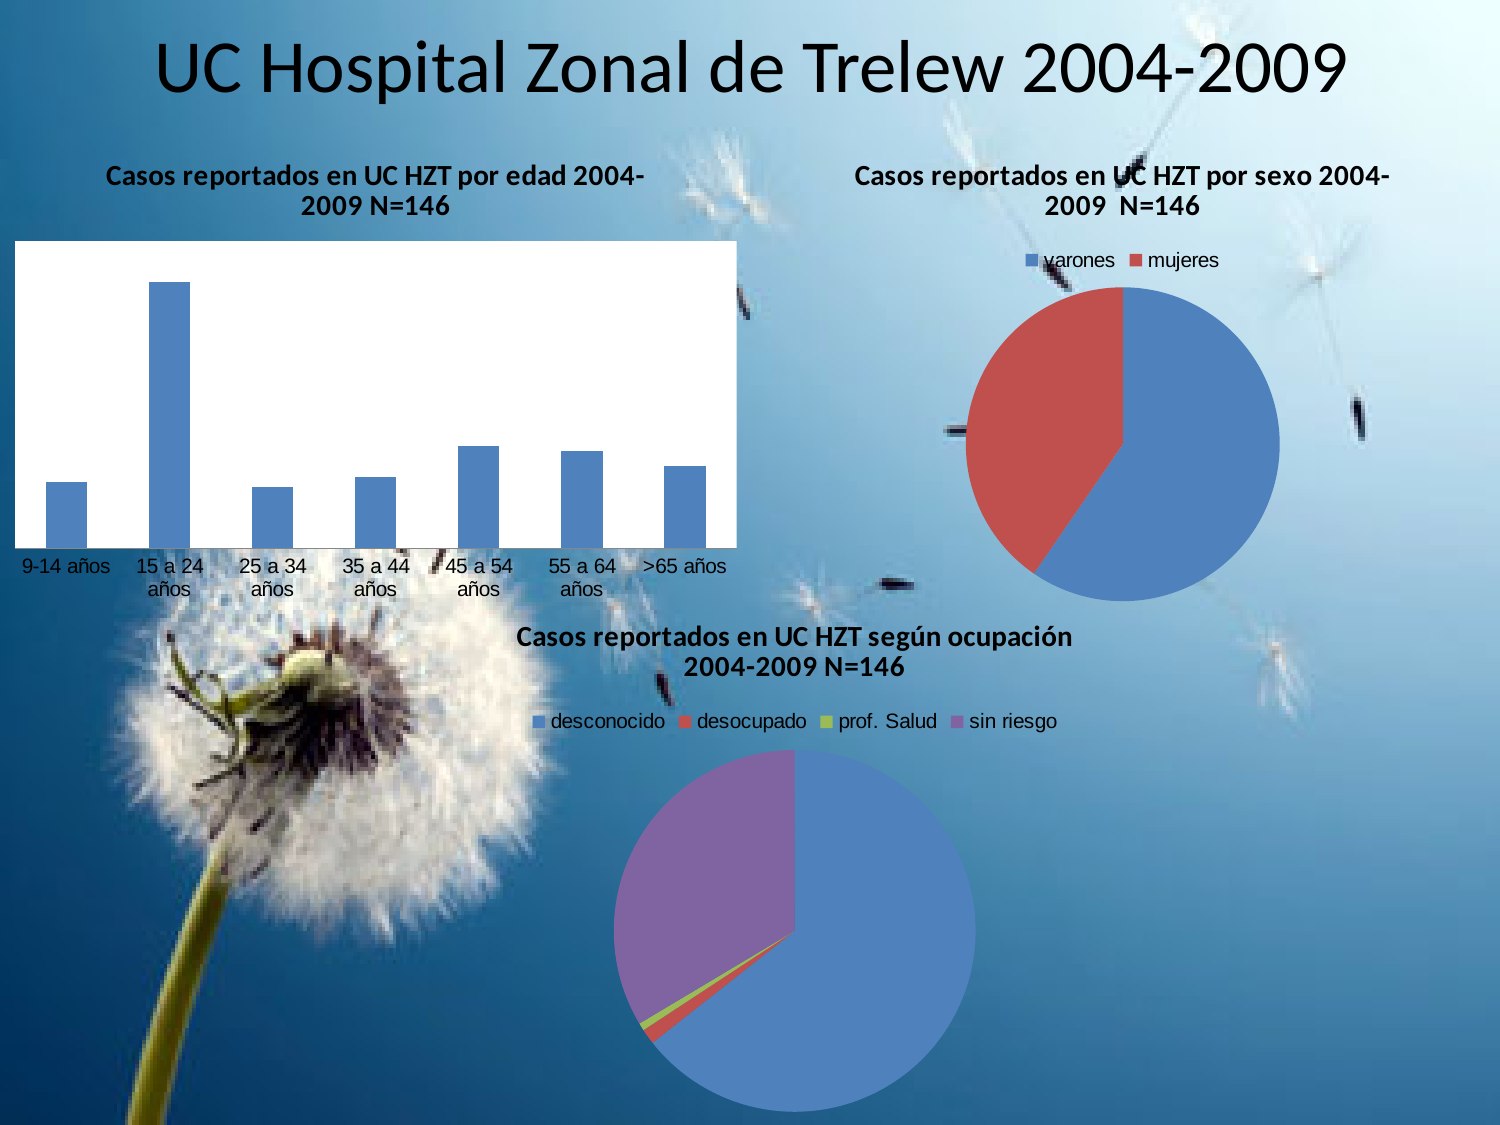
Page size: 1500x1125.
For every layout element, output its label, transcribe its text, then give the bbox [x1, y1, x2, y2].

text_box UC Hospital Zonal de Trelew 2004-2009 [76, 0, 1427, 126]
picture [0, 0, 1500, 1125]
chart [0, 136, 1497, 1123]
